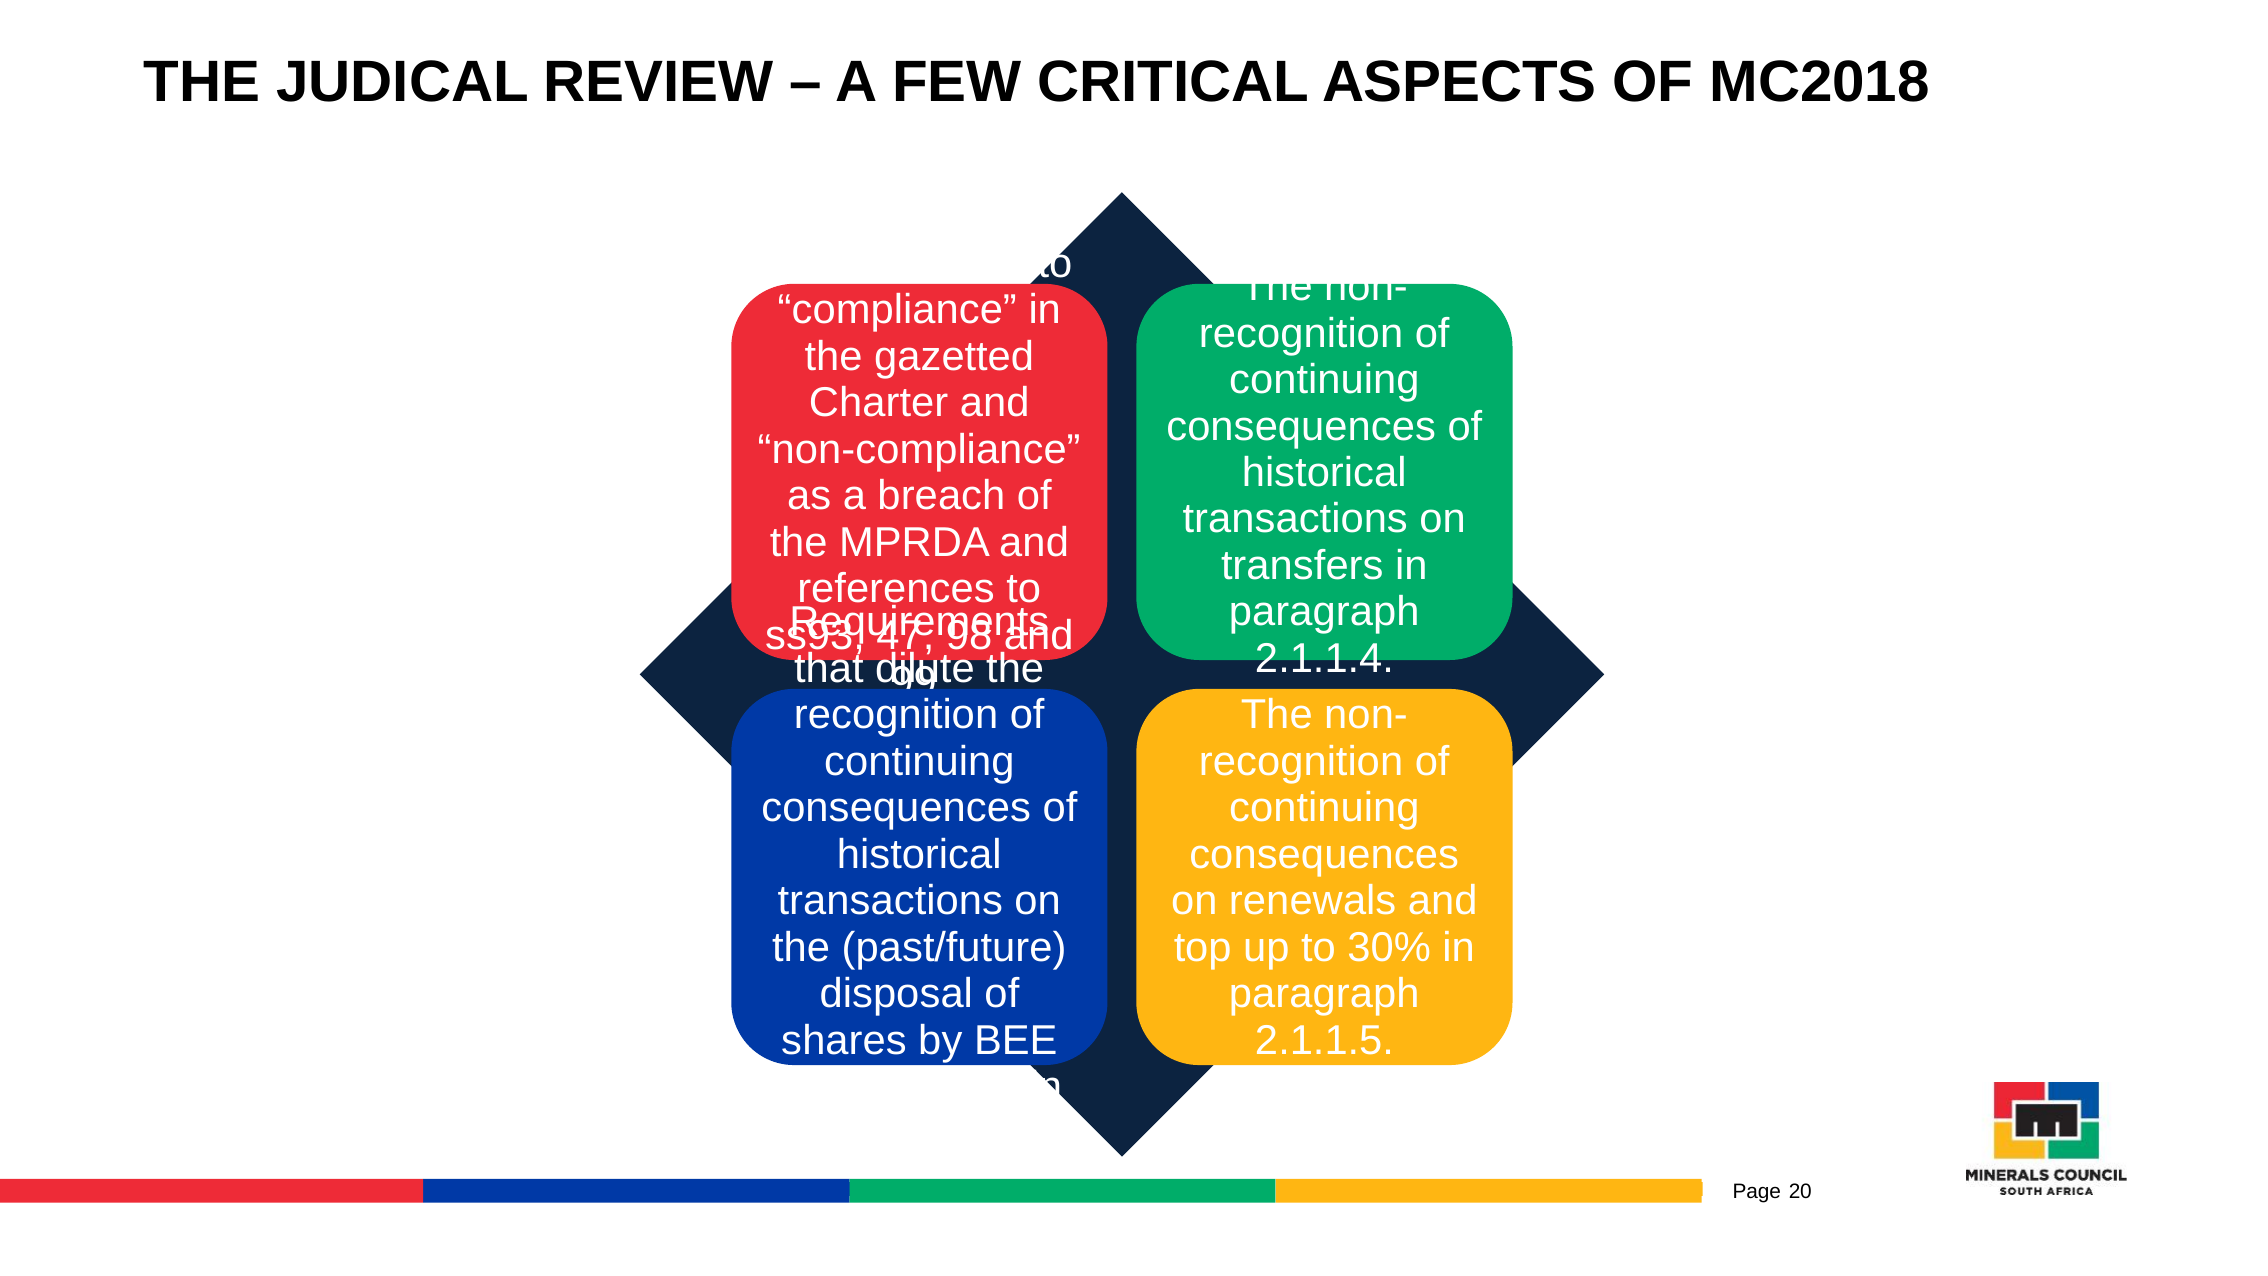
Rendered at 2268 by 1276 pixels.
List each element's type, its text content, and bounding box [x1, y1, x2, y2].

slide_number 20 [1457, 1157, 1827, 1225]
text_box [360, 192, 1883, 1157]
picture [1966, 1082, 2127, 1195]
title The JUDICAL REVIEW – A FEW CRITICAL ASPECTS of MC2018 [143, 51, 2120, 168]
